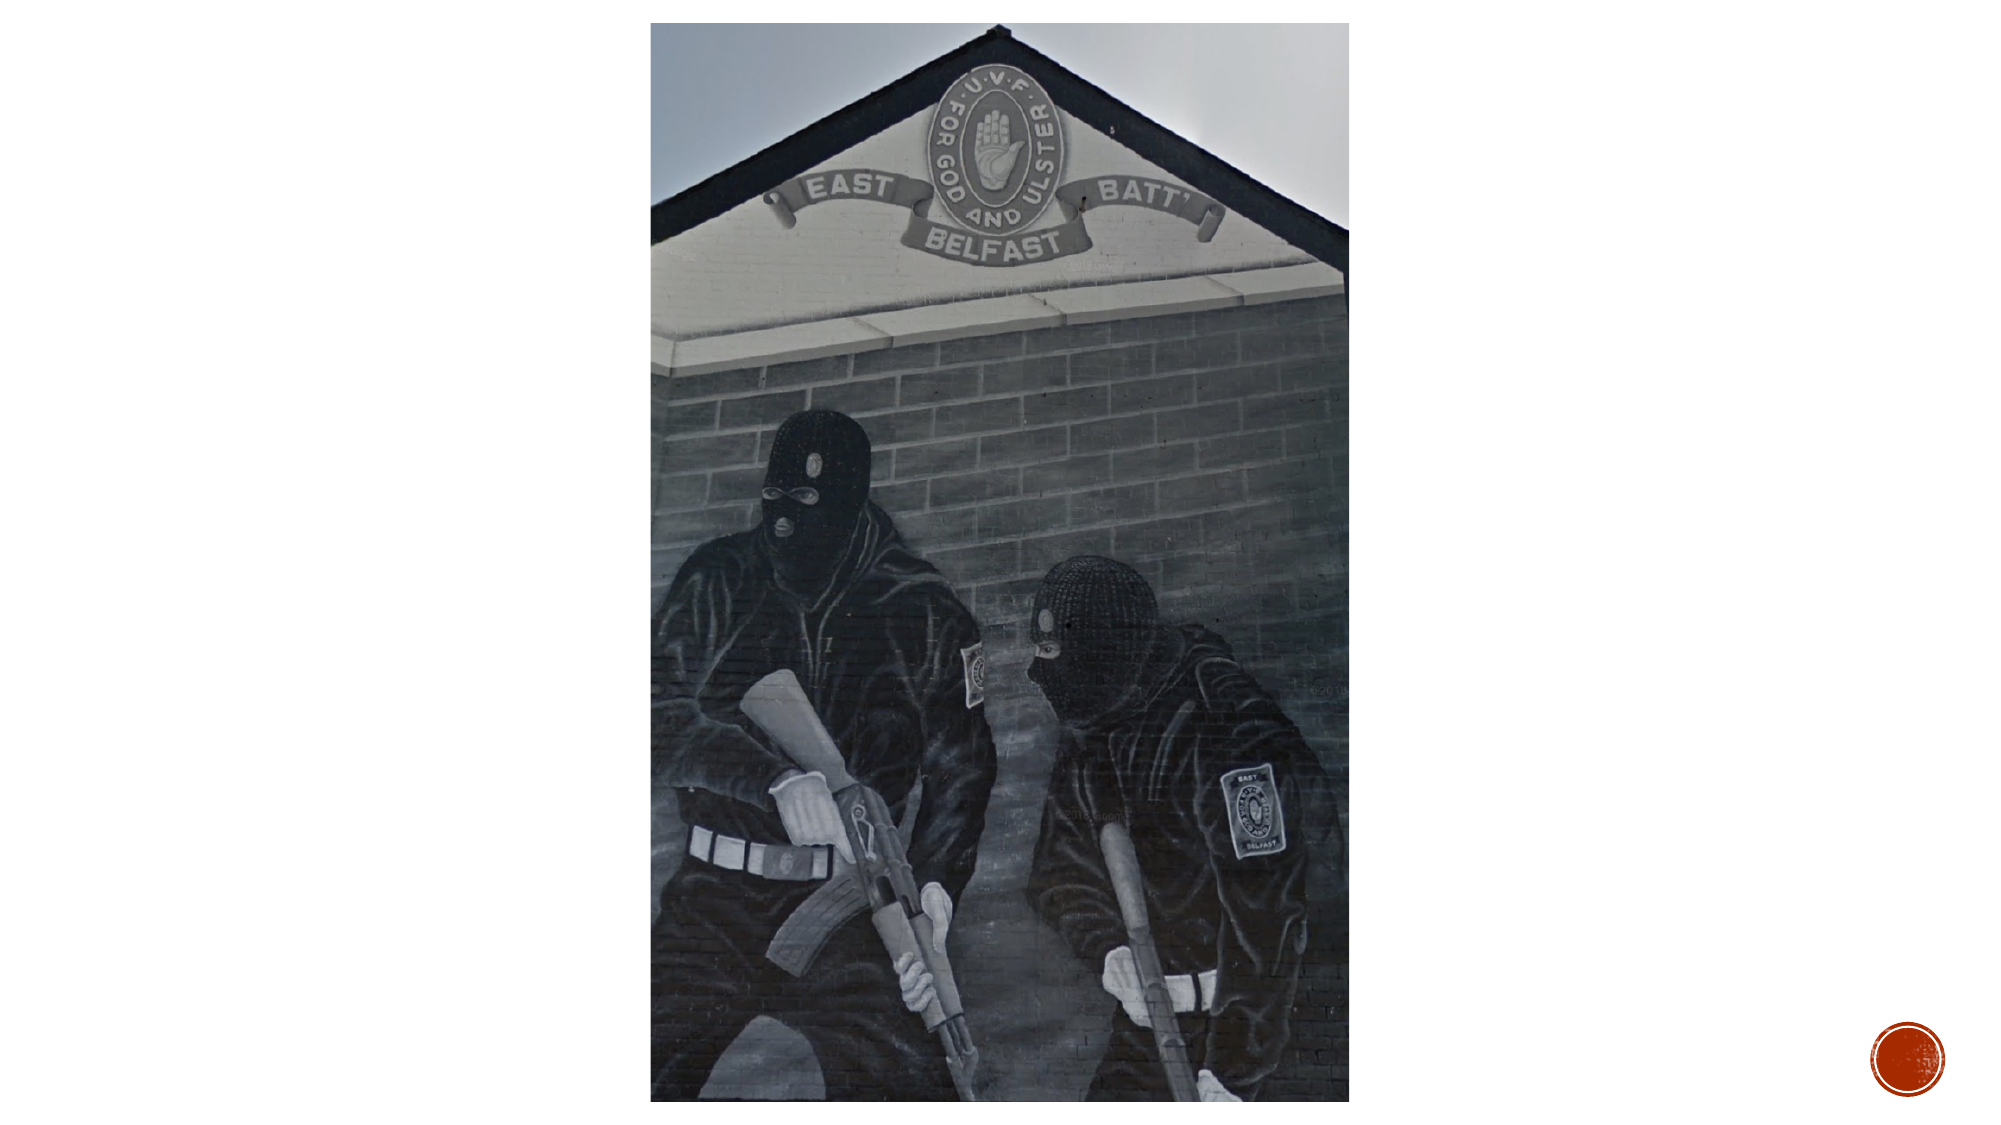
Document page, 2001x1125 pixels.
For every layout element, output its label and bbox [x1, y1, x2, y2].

list [654, 27, 1346, 1099]
